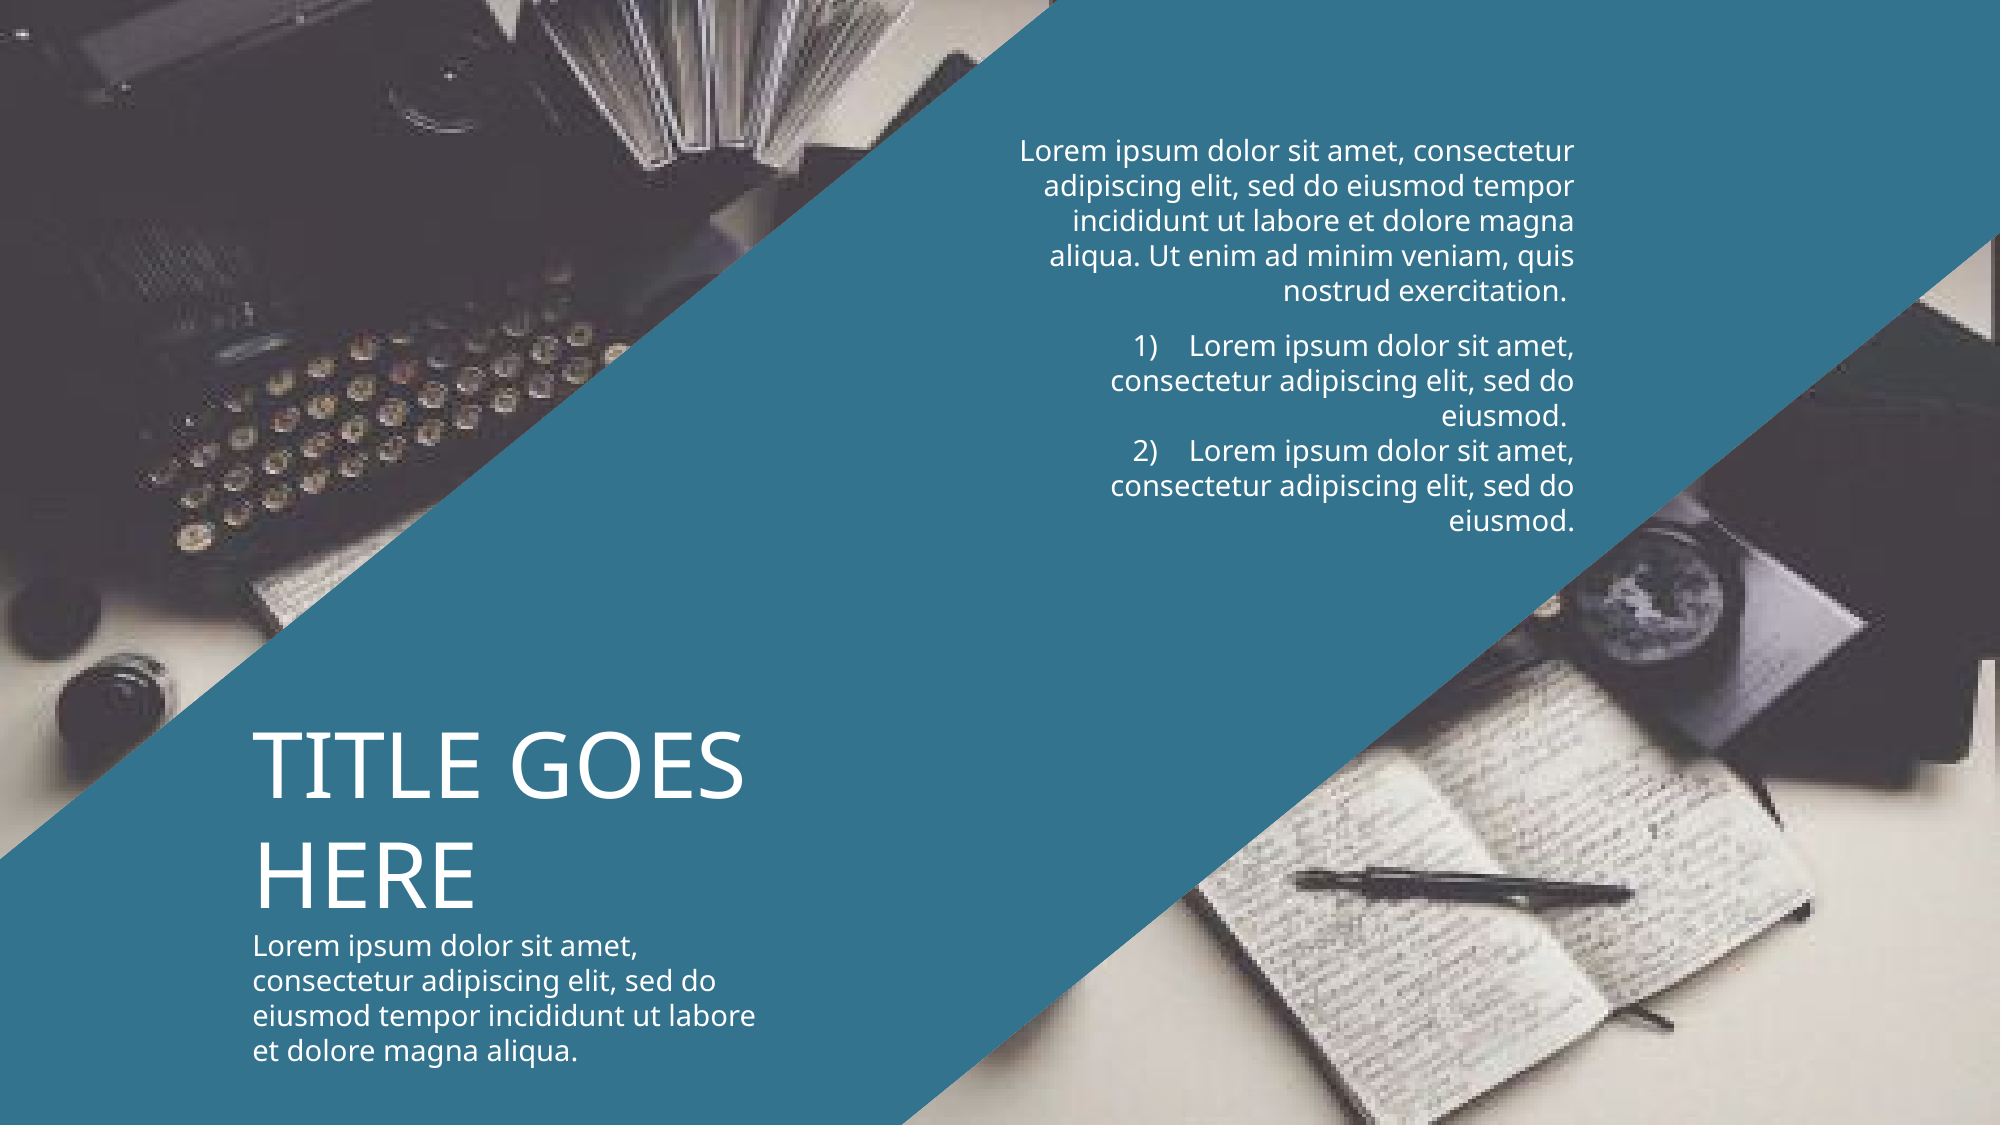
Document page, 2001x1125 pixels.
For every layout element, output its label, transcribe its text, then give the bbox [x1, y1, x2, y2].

text_box TITLE GOES HERE Lorem ipsum dolor sit amet, consectetur adipiscing elit, sed do eiusmod tempor incididunt ut labore et dolore magna aliqua. [237, 699, 777, 1075]
text_box [0, 0, 1060, 861]
text_box [0, 0, 2000, 1125]
text_box [900, 231, 2000, 1125]
text_box Lorem ipsum dolor sit amet, consectetur adipiscing elit, sed do eiusmod tempor incididunt ut labore et dolore magna aliqua. Ut enim ad minim veniam, quis nostrud exercitation. Lorem ipsum dolor sit amet, consectetur adipiscing elit, sed do eiusmod. Lorem ipsum dolor sit amet, consectetur adipiscing elit, sed do eiusmod. [974, 124, 1590, 545]
